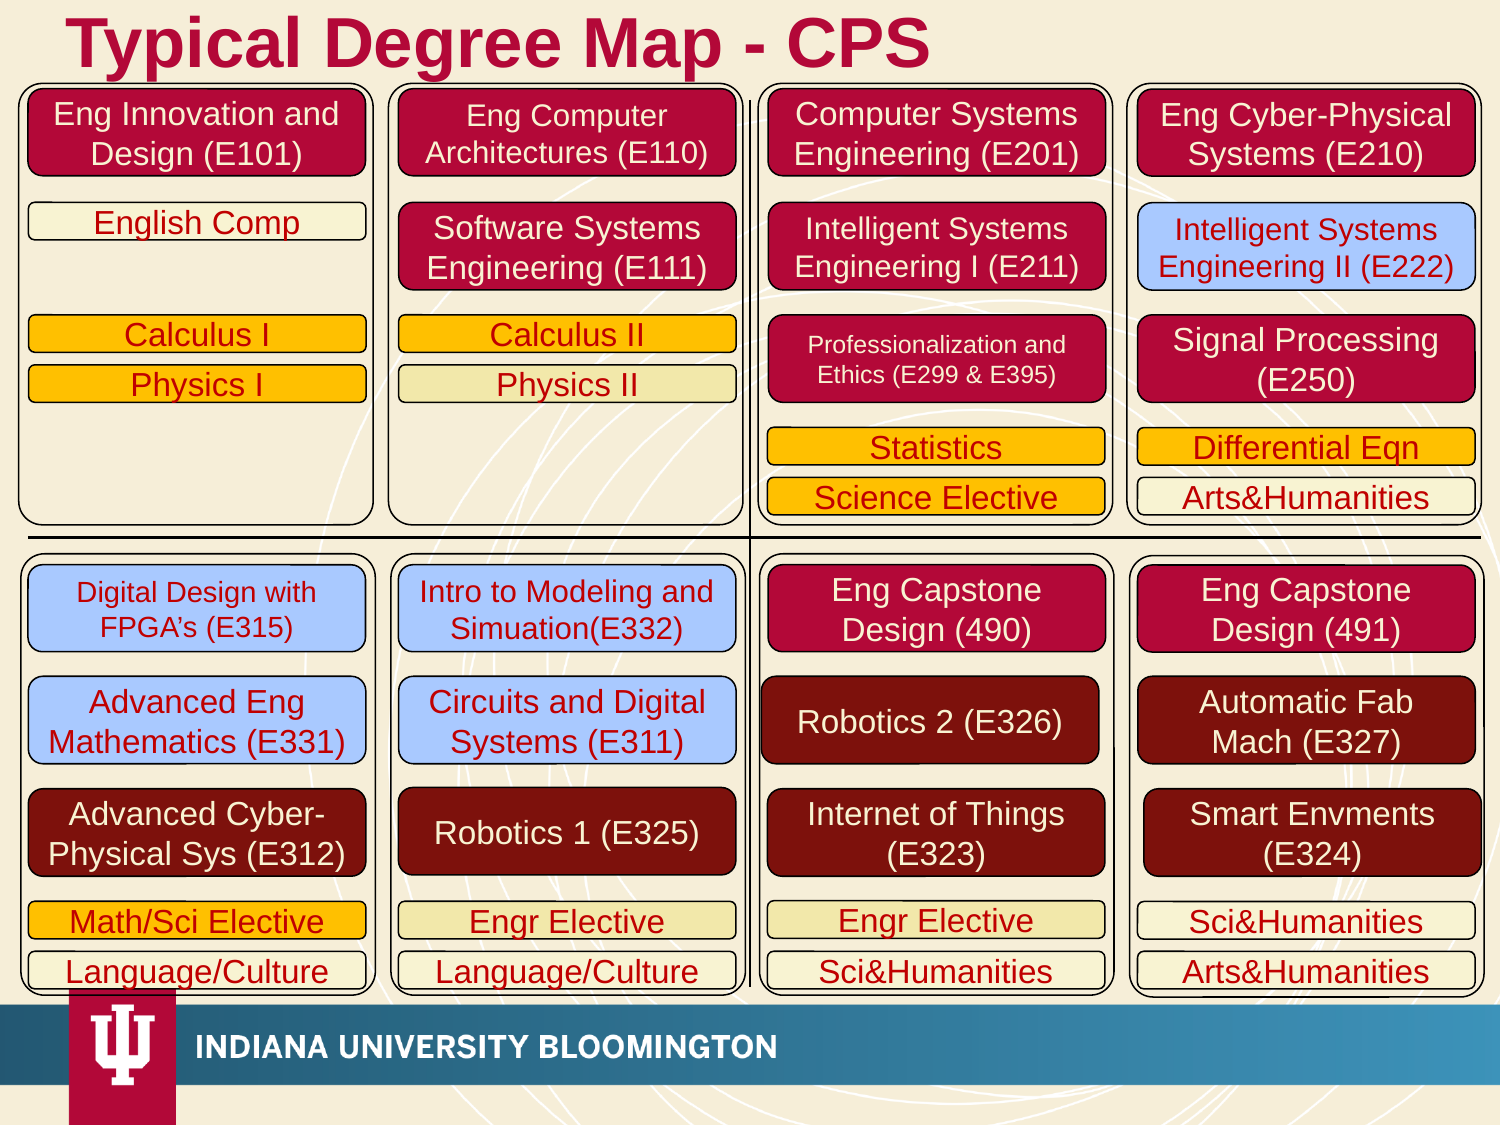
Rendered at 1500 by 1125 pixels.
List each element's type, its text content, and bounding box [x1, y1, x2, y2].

text_box [390, 553, 745, 996]
text_box [388, 83, 743, 525]
text_box [758, 83, 1113, 525]
text_box [1129, 555, 1485, 998]
text_box [20, 553, 376, 996]
text_box [18, 83, 374, 525]
title Typical Degree Map - CPS [50, 1, 1426, 78]
picture [0, 0, 1500, 1125]
text_box [1126, 83, 1482, 525]
text_box [759, 553, 1115, 996]
